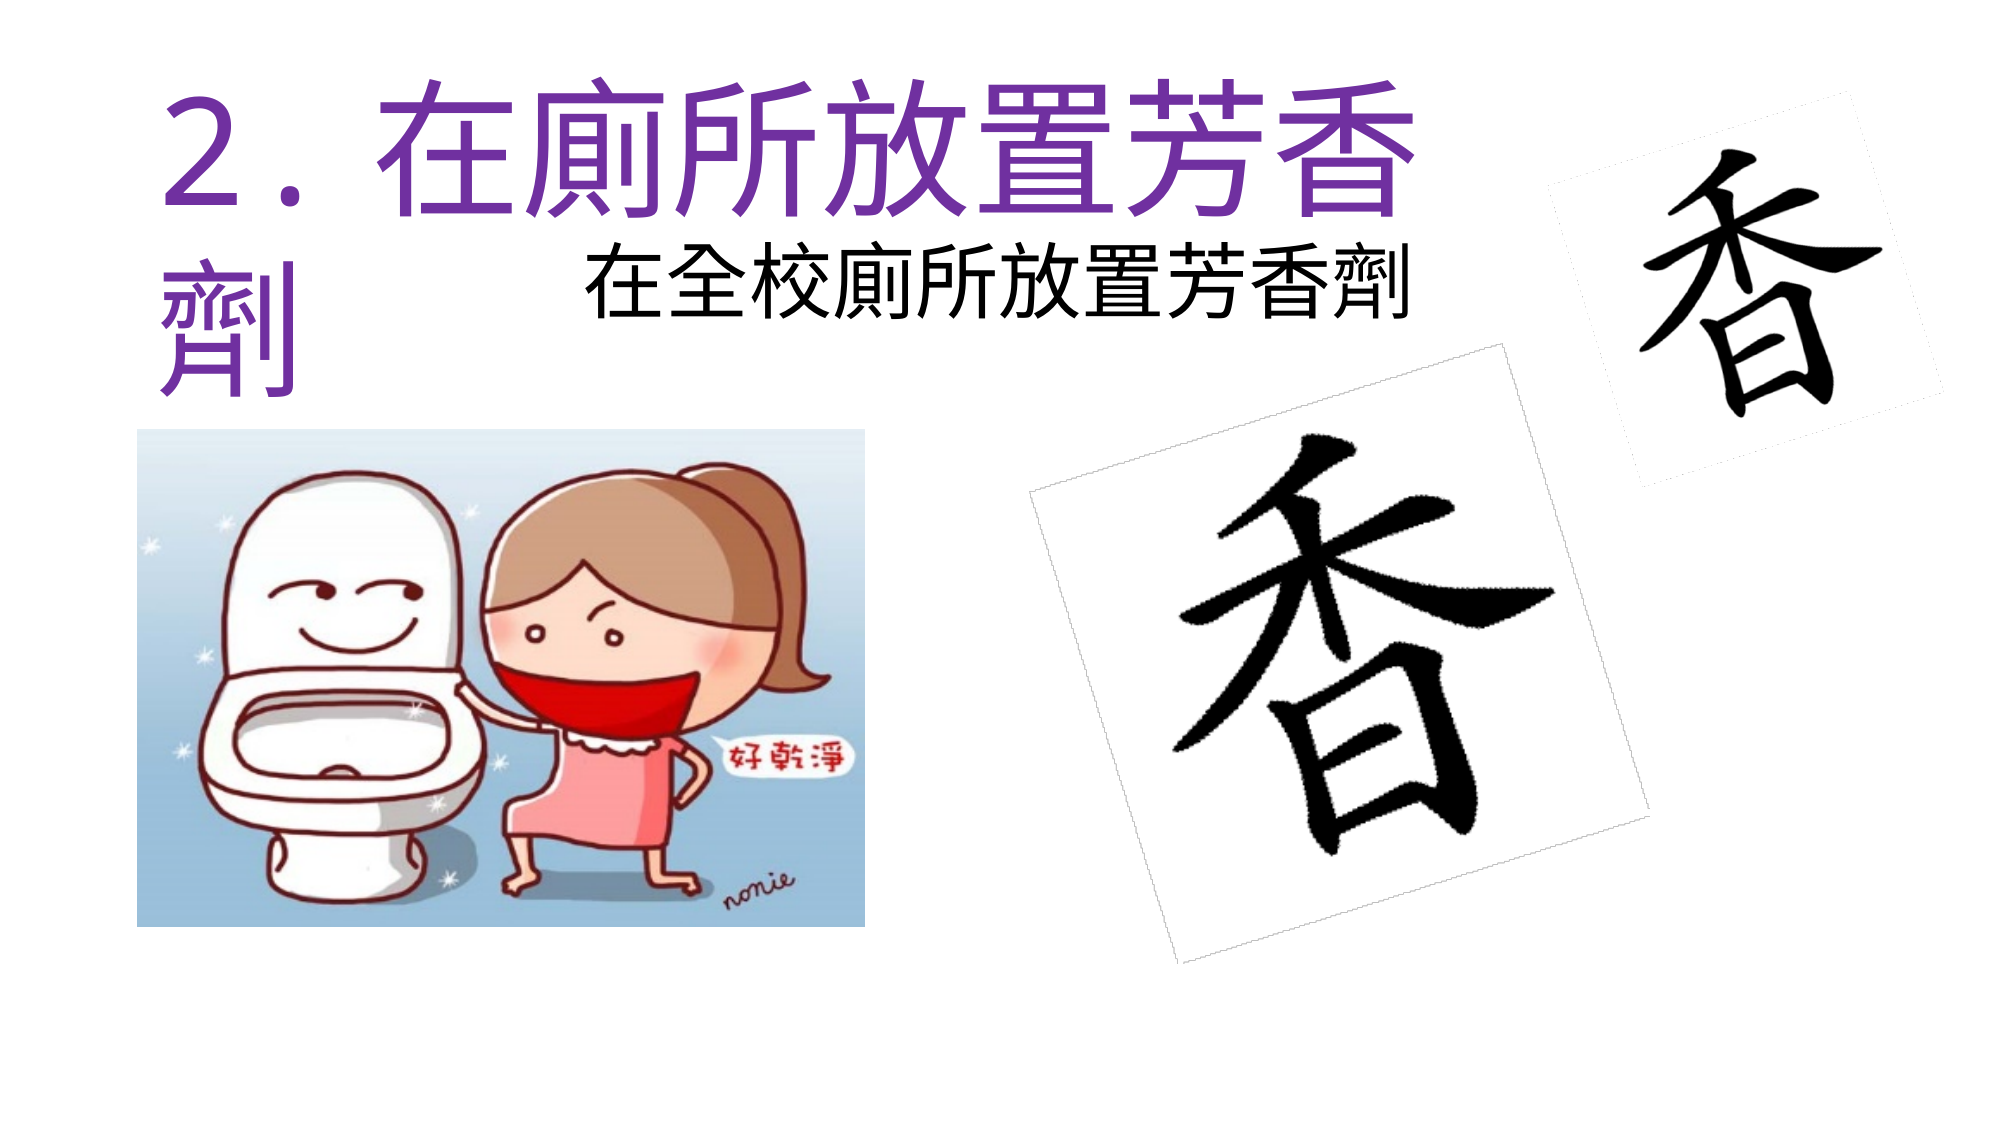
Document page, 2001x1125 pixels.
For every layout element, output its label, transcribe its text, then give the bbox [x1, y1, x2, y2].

text_box 2.在廁所放置芳香劑 [140, 48, 1548, 233]
picture [137, 429, 865, 927]
list 在全校廁所放置芳香劑 [136, 233, 1862, 999]
picture [1031, 90, 1944, 964]
